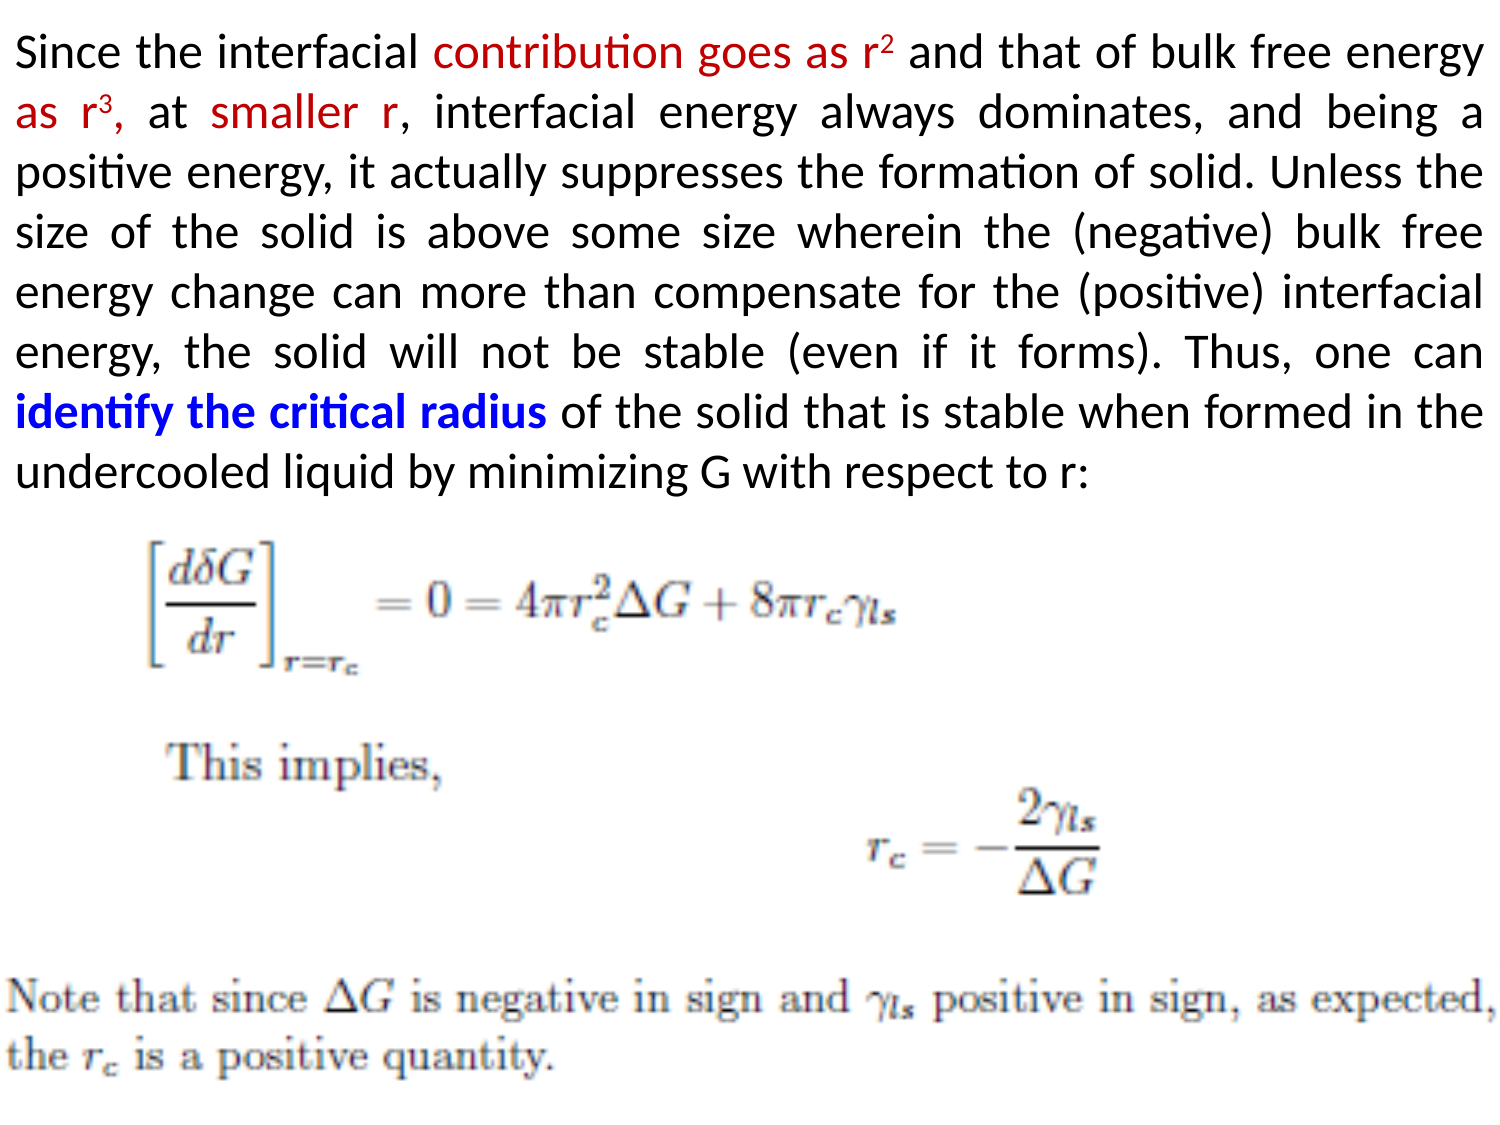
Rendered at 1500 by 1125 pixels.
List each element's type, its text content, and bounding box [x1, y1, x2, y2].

text_box Since the interfacial contribution goes as r2 and that of bulk free energy as r3, at smaller r, interfacial energy always dominates, and being a positive energy, it actually suppresses the formation of solid. Unless the size of the solid is above some size wherein the (negative) bulk free energy change can more than compensate for the (positive) interfacial energy, the solid will not be stable (even if it forms). Thus, one can identify the critical radius of the solid that is stable when formed in the undercooled liquid by minimizing G with respect to r: [0, 11, 1500, 507]
picture [101, 516, 1113, 915]
picture [0, 966, 1500, 1092]
